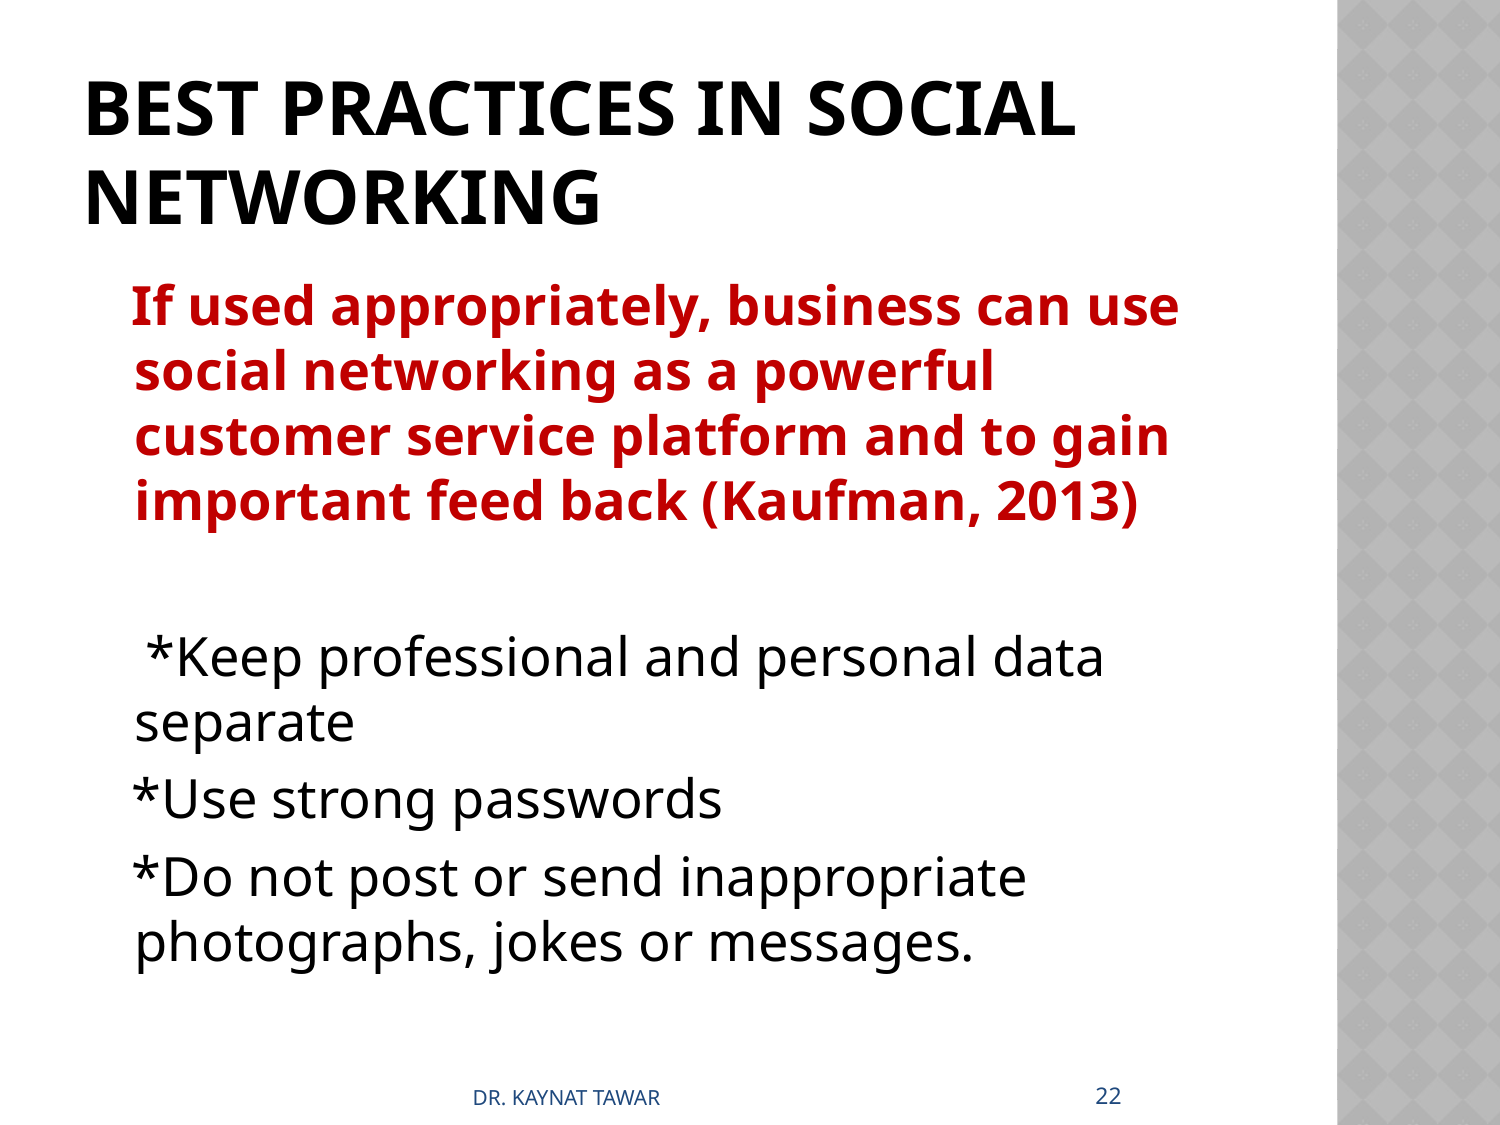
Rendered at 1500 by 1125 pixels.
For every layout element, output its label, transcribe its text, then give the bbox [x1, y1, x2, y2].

title BEST PRACTICES IN SOCIAL NETWORKING [75, 52, 1263, 240]
slide_number 22 [1025, 1075, 1122, 1113]
list If used appropriately, business can use social networking as a powerful customer service platform and to gain important feed back (Kaufman, 2013) *Keep professional and personal data separate *Use strong passwords *Do not post or send inappropriate photographs, jokes or messages. [75, 264, 1263, 1059]
footer DR. KAYNAT TAWAR [75, 1075, 675, 1114]
